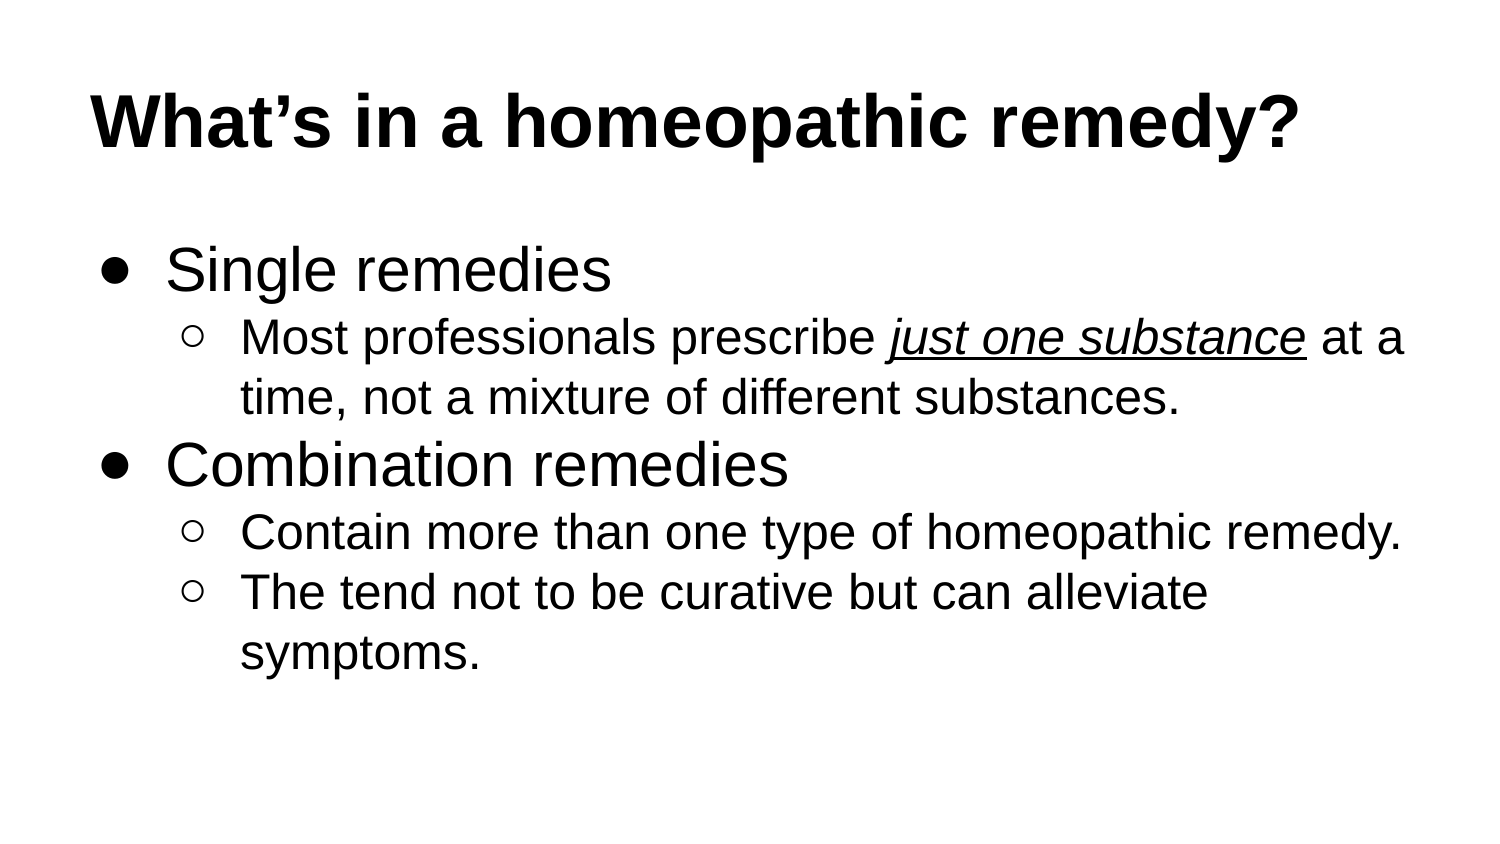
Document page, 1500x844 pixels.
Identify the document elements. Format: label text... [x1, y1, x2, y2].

list Single remedies Most professionals prescribe just one substance at a time, not a mixture of different substances. Combination remedies Contain more than one type of homeopathic remedy. The tend not to be curative but can alleviate symptoms. [75, 214, 1425, 826]
title What’s in a homeopathic remedy? [75, 37, 1425, 178]
